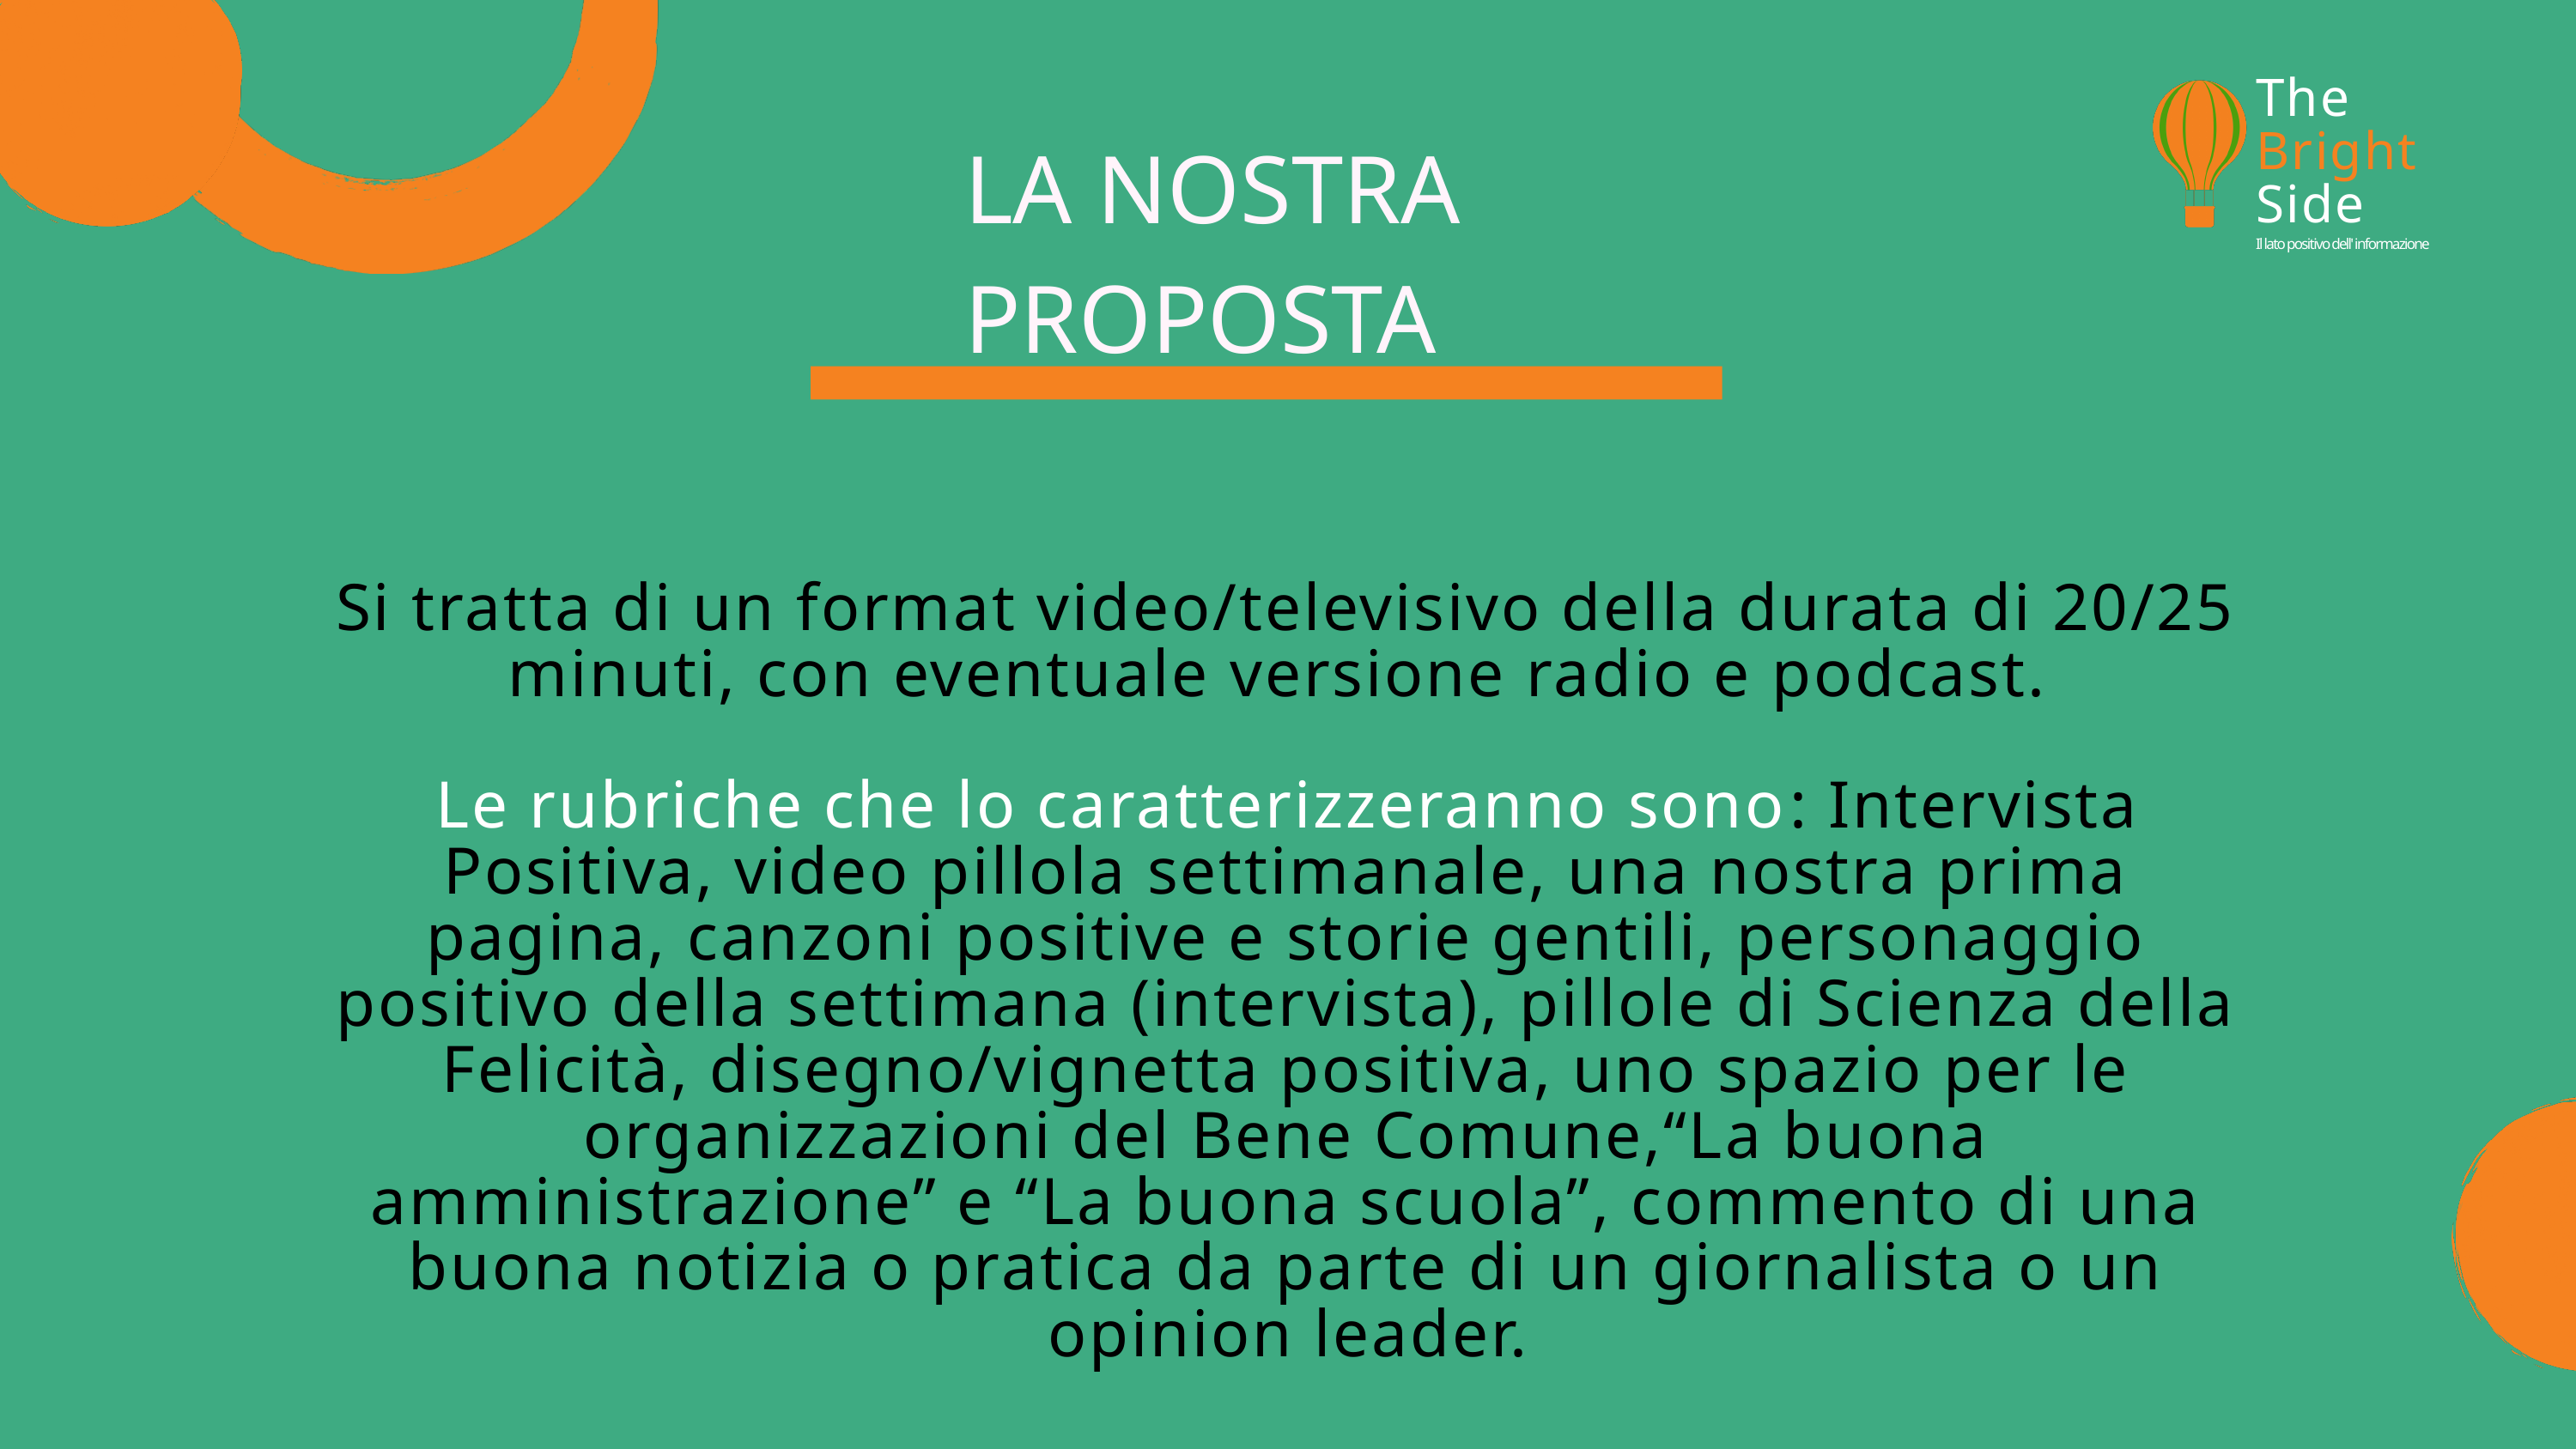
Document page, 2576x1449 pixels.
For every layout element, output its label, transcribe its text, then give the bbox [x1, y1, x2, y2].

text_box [2108, 63, 2523, 252]
text_box [811, 366, 1722, 400]
text_box [105, 0, 666, 274]
text_box Si tratta di un format video/televisivo della durata di 20/25 minuti, con eventuale versione radio e podcast. Le rubriche che lo caratterizzeranno sono: Intervista Positiva, video pillola settimanale, una nostra prima pagina, canzoni positive e storie gentili, personaggio positivo della settimana (intervista), pillole di Scienza della Felicità, disegno/vignetta positiva, uno spazio per le organizzazioni del Bene Comune,“La buona amministrazione” e “La buona scuola”, commento di una buona notizia o pratica da parte di un giornalista o un opinion leader. [328, 577, 2248, 1435]
text_box [2451, 1096, 2576, 1373]
text_box [0, 0, 242, 227]
text_box LA NOSTRA PROPOSTA [964, 111, 1569, 373]
